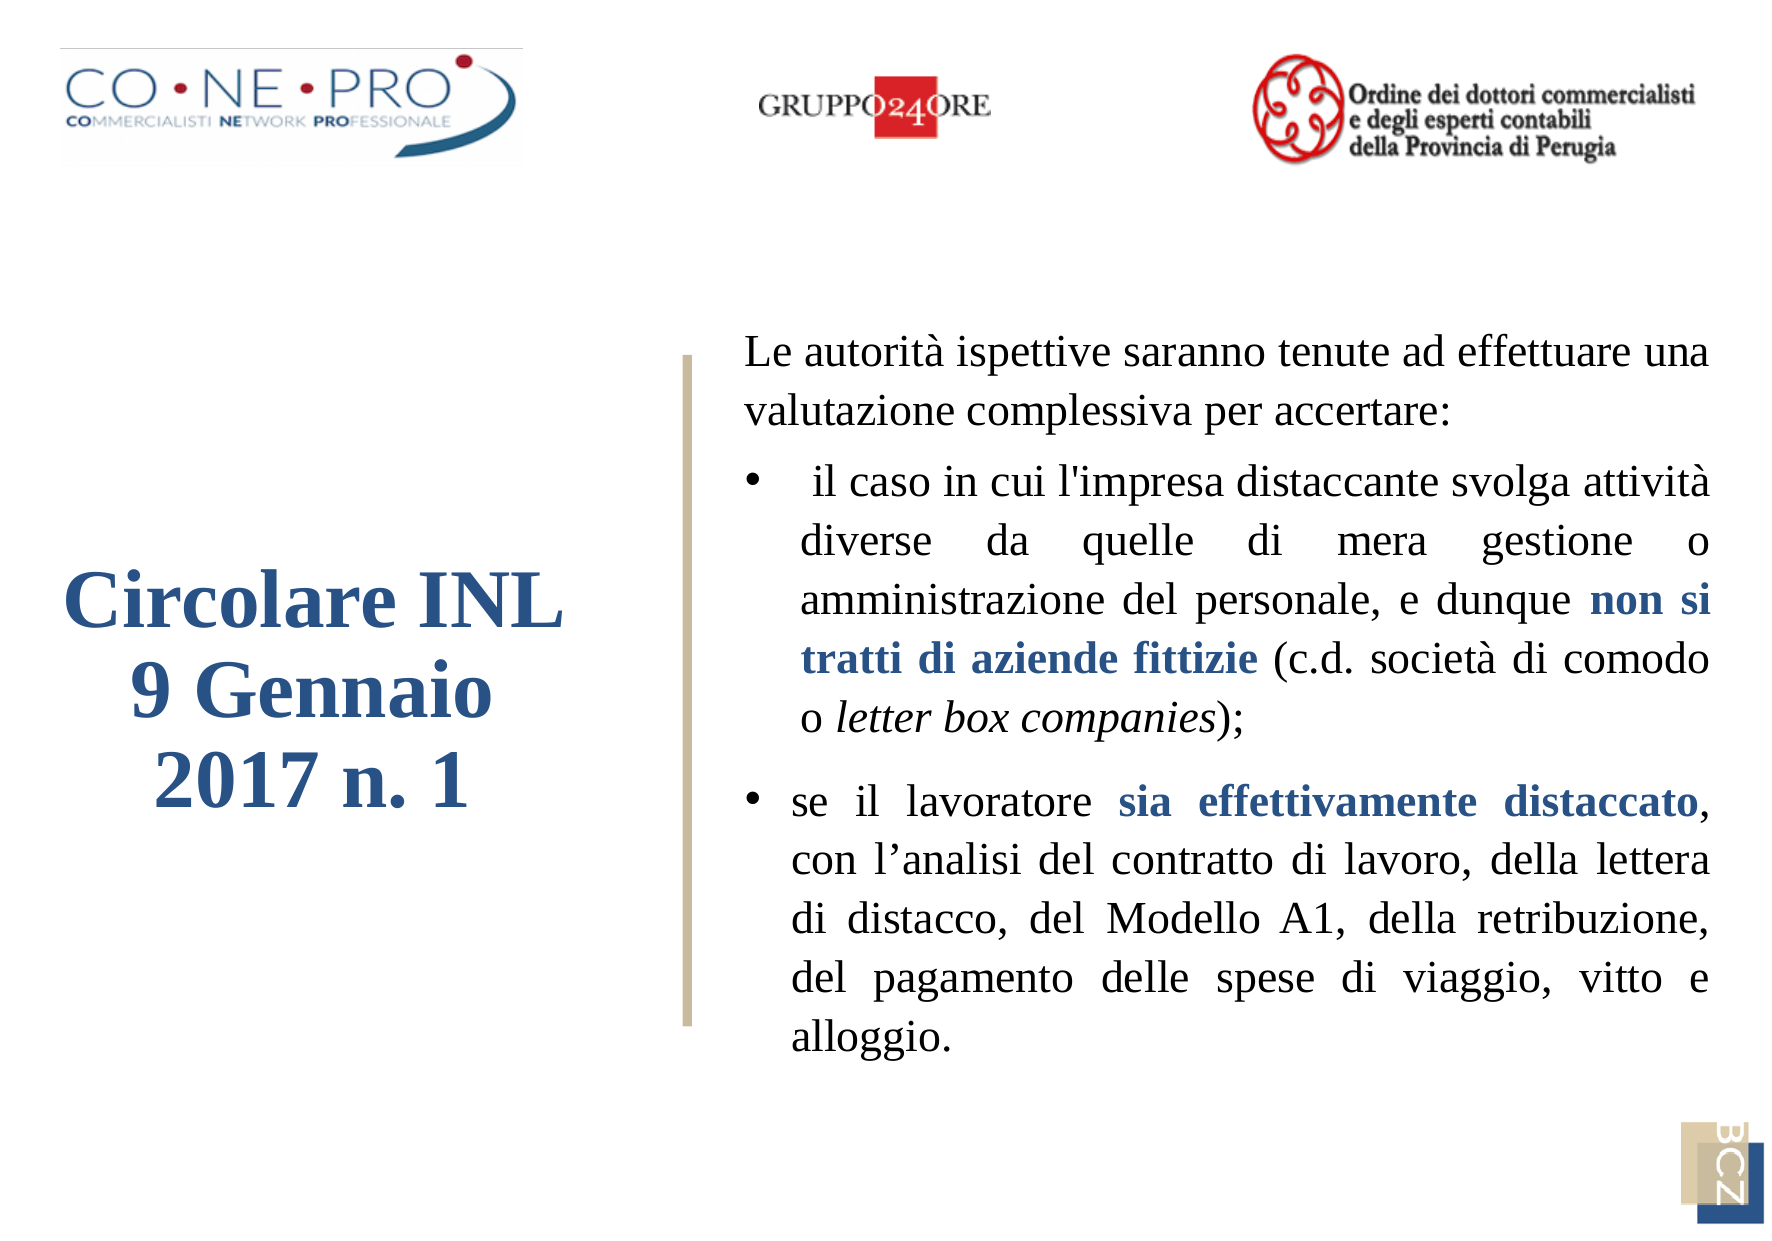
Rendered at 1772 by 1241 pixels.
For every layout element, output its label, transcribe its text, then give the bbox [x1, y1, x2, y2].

picture [60, 47, 523, 167]
picture [1680, 1099, 1772, 1235]
text_box Le autorità ispettive saranno tenute ad effettuare una valutazione complessiva per accertare: il caso in cui l'impresa distaccante svolga attività diverse da quelle di mera gestione o amministrazione del personale, e dunque non si tratti di aziende fittizie (c.d. società di comodo o letter box companies); se il lavoratore sia effettivamente distaccato, con l’analisi del contratto di lavoro, della lettera di distacco, del Modello A1, della retribuzione, del pagamento delle spese di viaggio, vitto e alloggio. [729, 309, 1726, 1068]
text_box Circolare INL 9 Gennaio 2017 n. 1 [45, 549, 580, 832]
picture [759, 75, 991, 139]
picture [1249, 47, 1712, 167]
